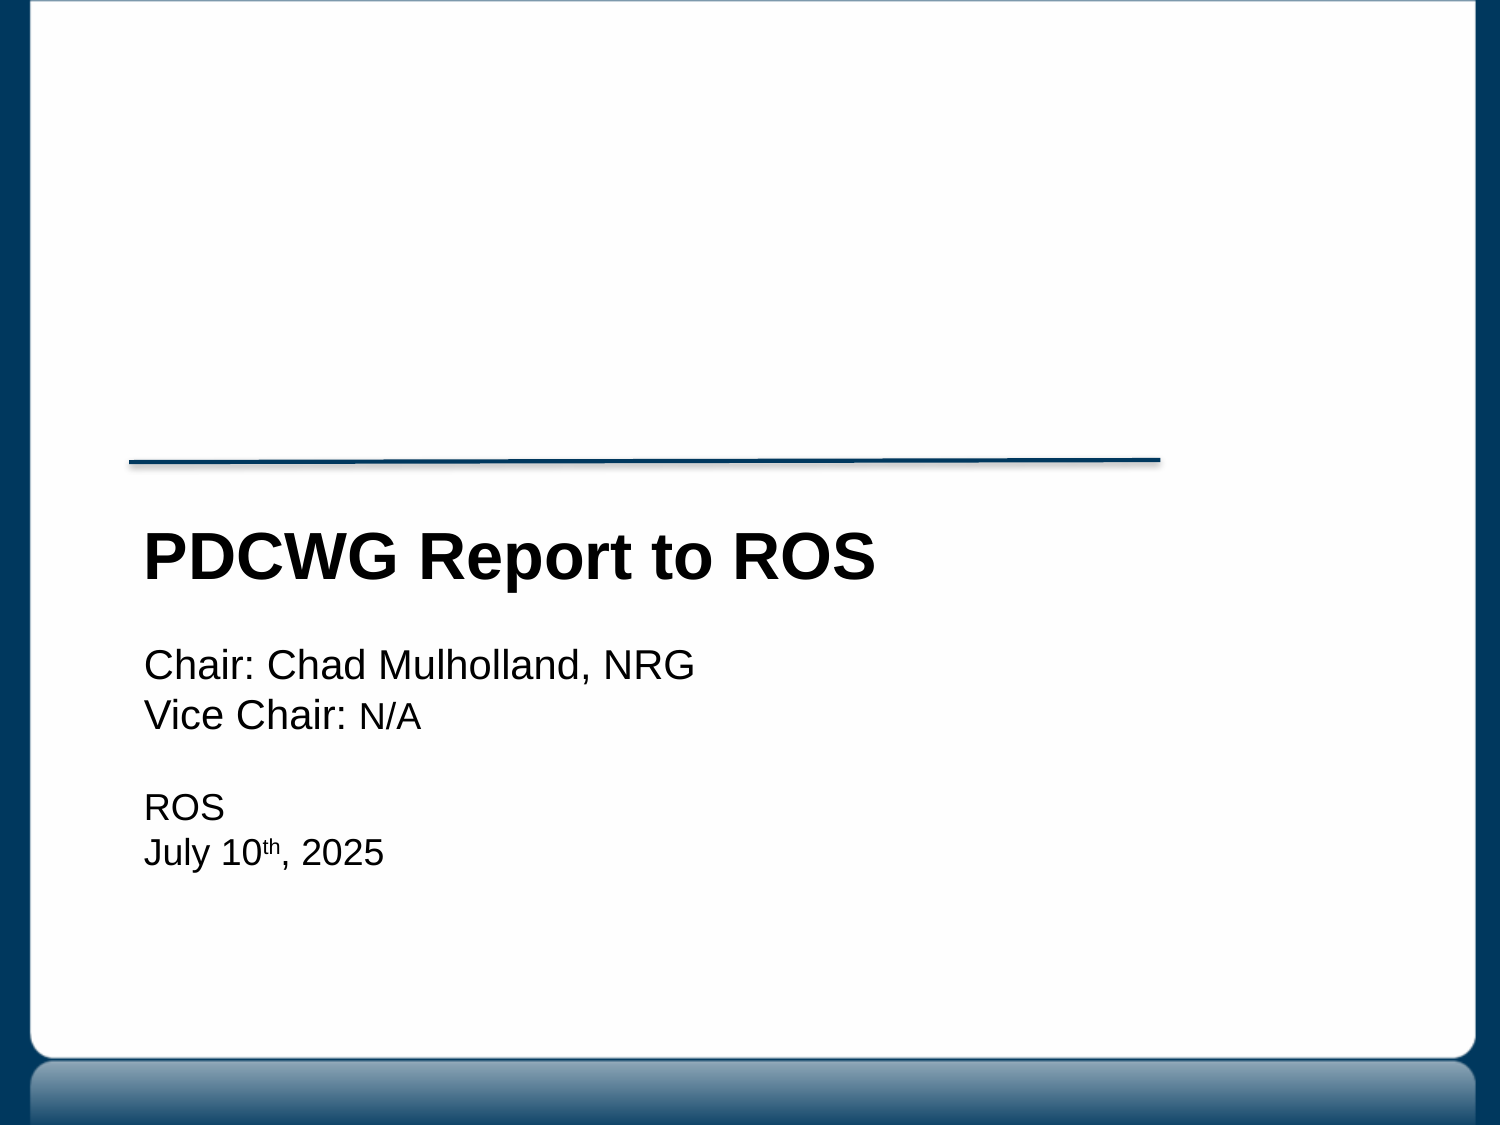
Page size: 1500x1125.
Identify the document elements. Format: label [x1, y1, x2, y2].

text_box [128, 459, 1367, 885]
picture [0, 0, 1500, 1125]
